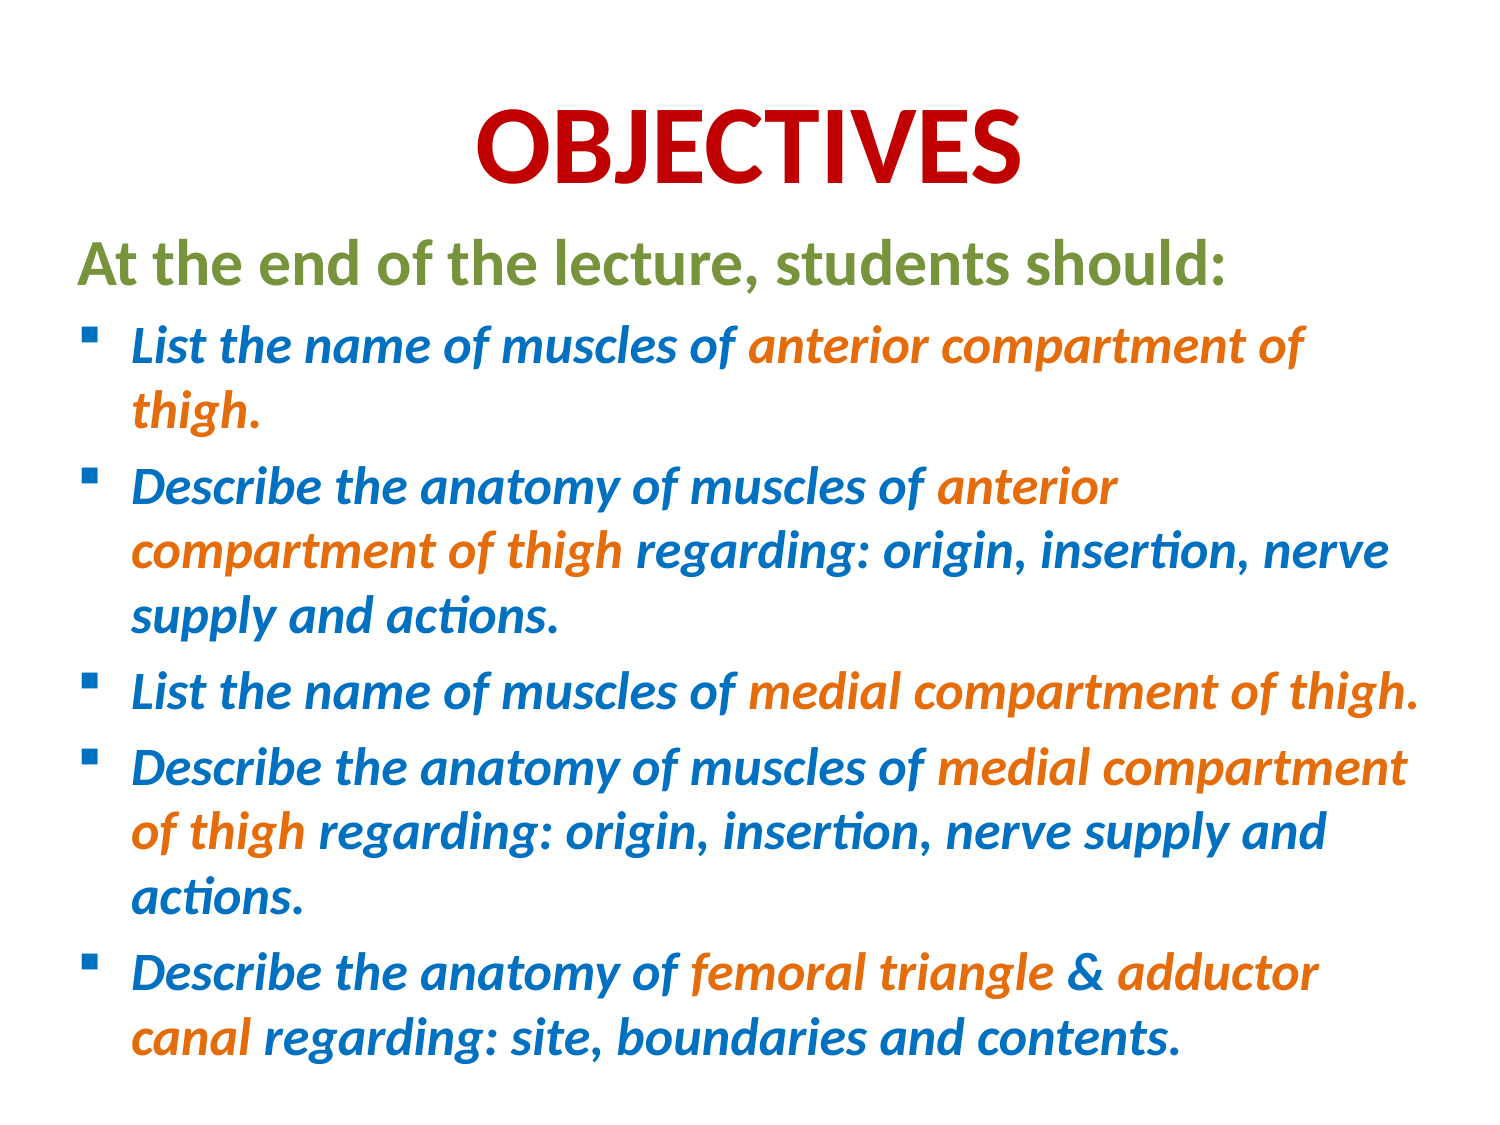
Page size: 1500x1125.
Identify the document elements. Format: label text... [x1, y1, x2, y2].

title OBJECTIVES [75, 45, 1425, 212]
list At the end of the lecture, students should: List the name of muscles of anterior compartment of thigh. Describe the anatomy of muscles of anterior compartment of thigh regarding: origin, insertion, nerve supply and actions. List the name of muscles of medial compartment of thigh. Describe the anatomy of muscles of medial compartment of thigh regarding: origin, insertion, nerve supply and actions. Describe the anatomy of femoral triangle & adductor canal regarding: site, boundaries and contents. [62, 212, 1450, 1100]
